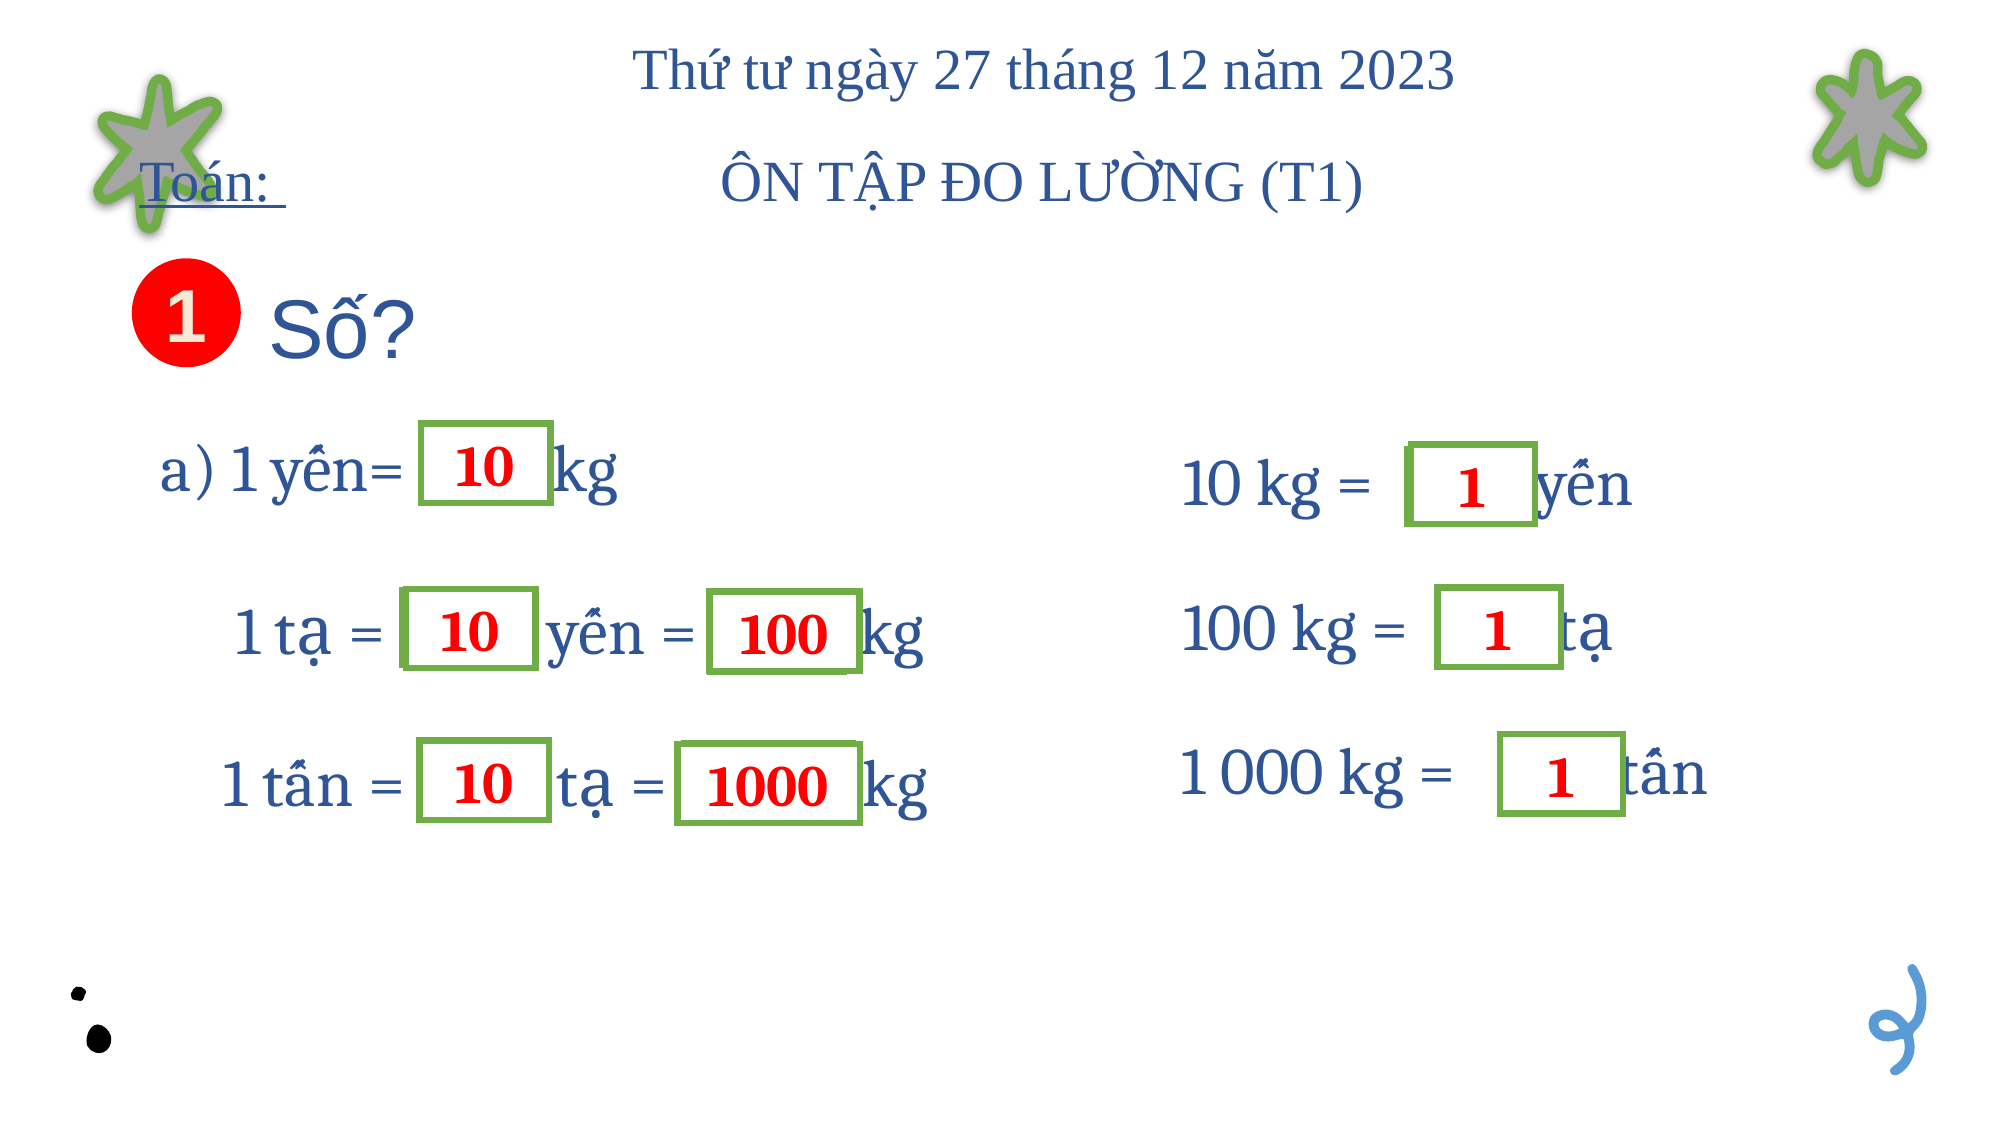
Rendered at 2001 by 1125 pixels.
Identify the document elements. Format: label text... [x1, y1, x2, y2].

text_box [146, 417, 1751, 514]
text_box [1167, 576, 1938, 817]
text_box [221, 580, 1167, 677]
text_box ÔN TẬP ĐO LƯỜNG (T1) [706, 135, 1408, 221]
text_box Số? [253, 268, 468, 384]
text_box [208, 732, 945, 829]
text_box Thứ tư ngày 27 tháng 12 năm 2023 [618, 23, 1566, 109]
text_box 1 [131, 258, 241, 368]
text_box Toán: [124, 135, 422, 221]
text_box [1168, 431, 2000, 528]
